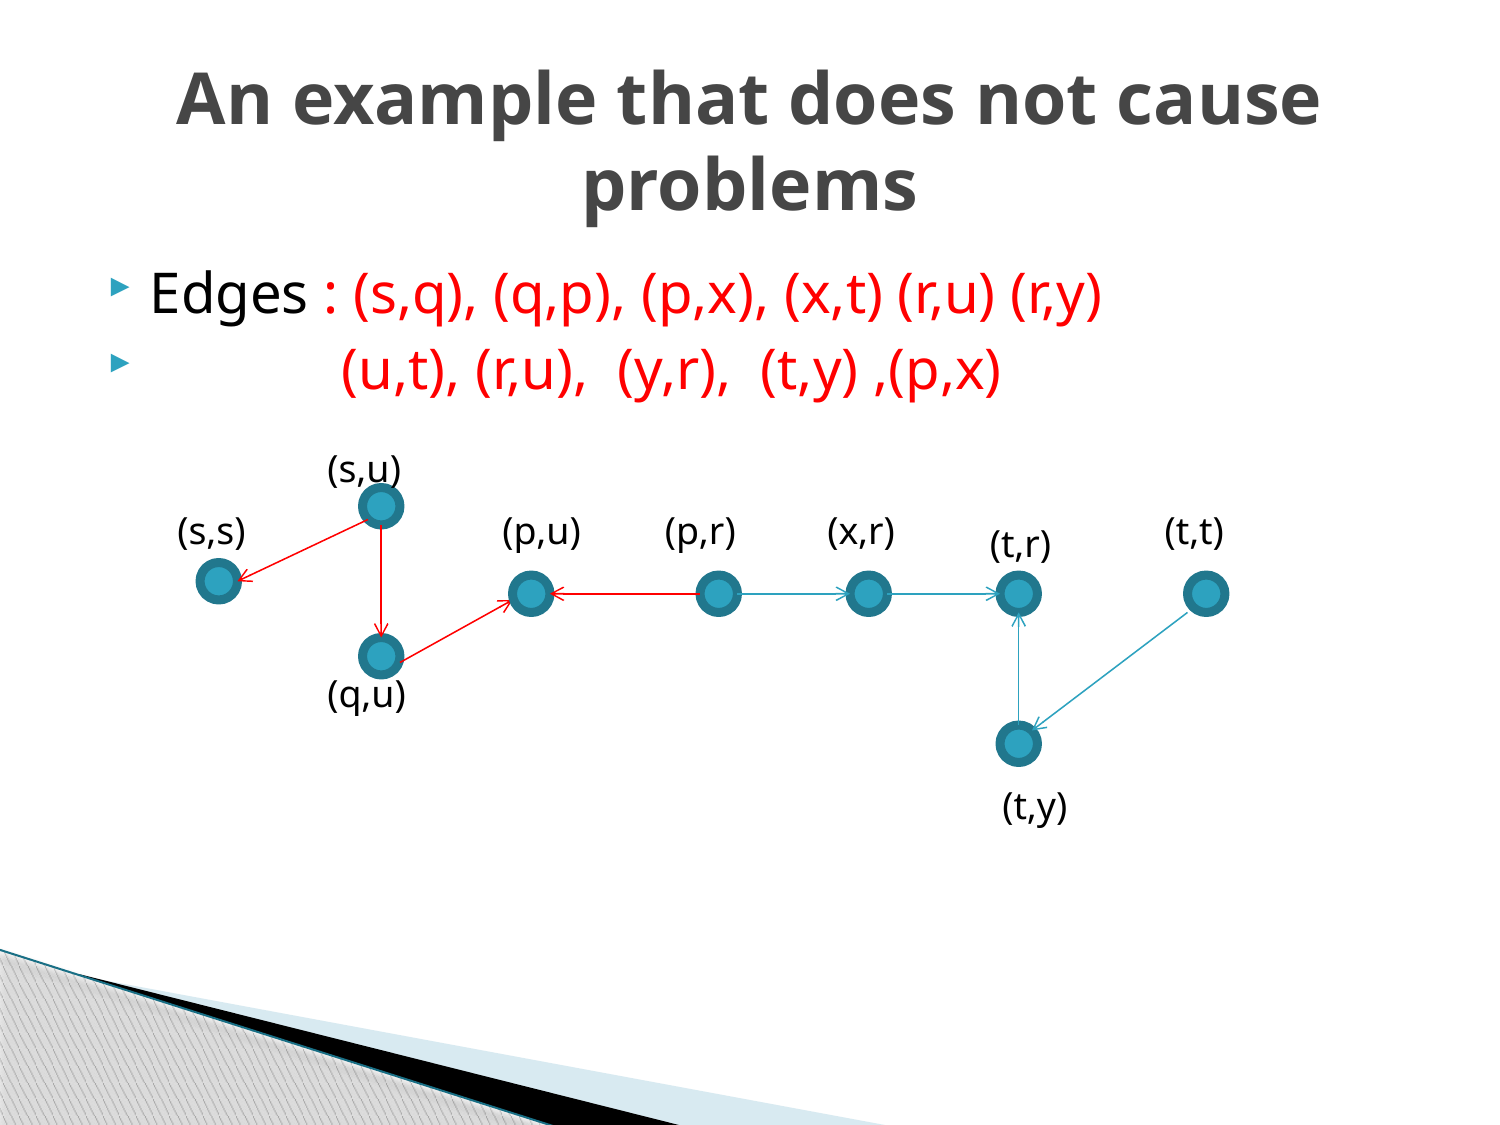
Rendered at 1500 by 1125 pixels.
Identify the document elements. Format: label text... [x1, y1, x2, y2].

text_box (p,r) [650, 499, 812, 560]
text_box [995, 573, 1042, 617]
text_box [399, 599, 513, 663]
text_box (s,u) [312, 437, 538, 498]
text_box [845, 570, 892, 617]
list Edges : (s,q), (q,p), (p,x), (x,t) (r,u) (r,y) (u,t), (r,u), (y,r), (t,y) ,(p,x) [75, 249, 1425, 993]
text_box [995, 721, 1042, 767]
text_box [358, 498, 405, 530]
text_box (t,t) [1149, 499, 1288, 560]
text_box (x,r) [812, 499, 1063, 560]
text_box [237, 519, 369, 582]
text_box (s,s) [162, 499, 350, 560]
text_box [508, 570, 555, 617]
text_box [195, 560, 239, 605]
text_box [695, 570, 742, 617]
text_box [1031, 612, 1188, 731]
text_box (t,r) [975, 512, 1225, 573]
text_box (t,y) [987, 774, 1238, 835]
text_box (q,u) [312, 662, 513, 723]
text_box [1183, 570, 1230, 617]
text_box [358, 633, 393, 662]
text_box (p,u) [487, 499, 650, 560]
title An example that does not cause problems [75, 45, 1425, 233]
